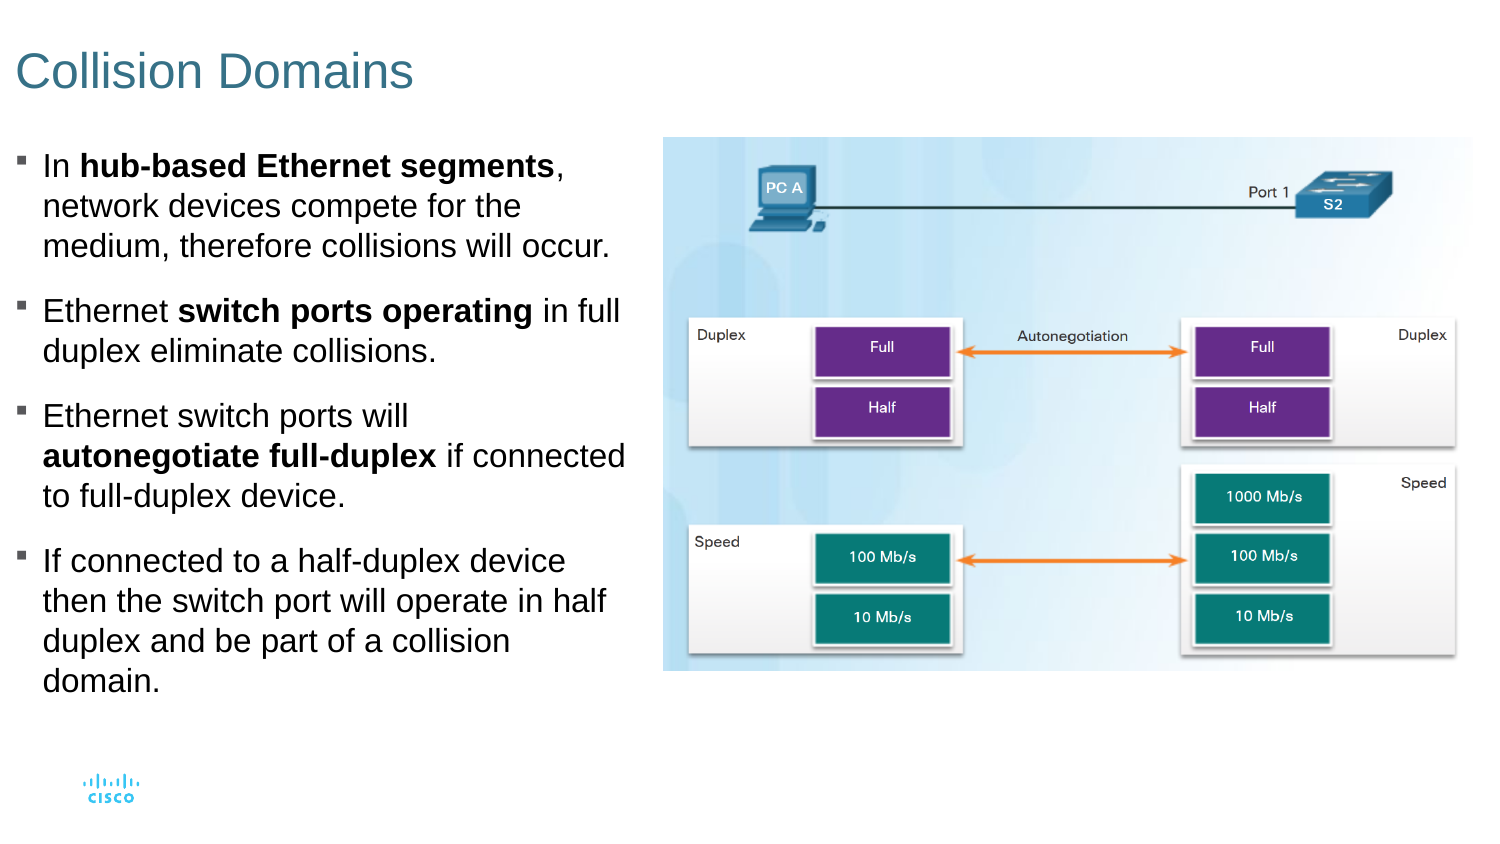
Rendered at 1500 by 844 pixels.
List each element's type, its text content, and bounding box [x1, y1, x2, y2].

picture [663, 136, 1474, 671]
list In hub-based Ethernet segments, network devices compete for the medium, therefore collisions will occur. Ethernet switch ports operating in full duplex eliminate collisions. Ethernet switch ports will autonegotiate full-duplex if connected to full-duplex device. If connected to a half-duplex device then the switch port will operate in half duplex and be part of a collision domain. [0, 137, 641, 807]
title Collision Domains [0, 6, 1500, 131]
